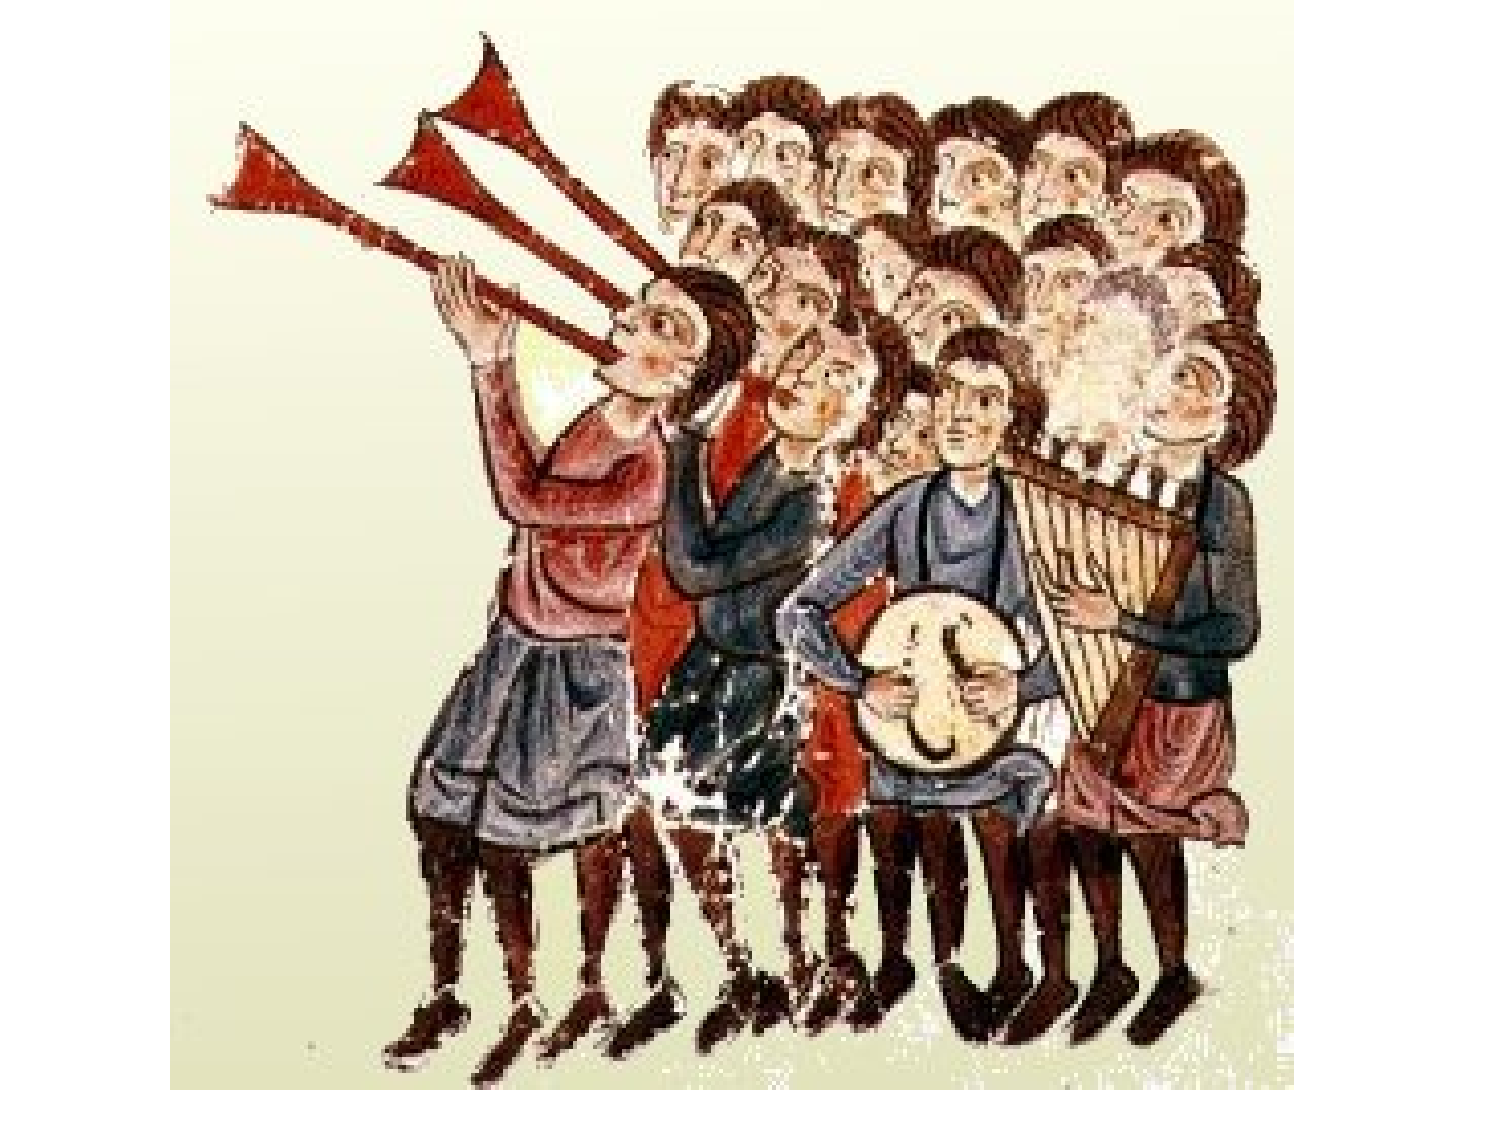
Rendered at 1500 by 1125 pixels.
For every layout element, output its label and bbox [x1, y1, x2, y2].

picture [170, 0, 1294, 1091]
